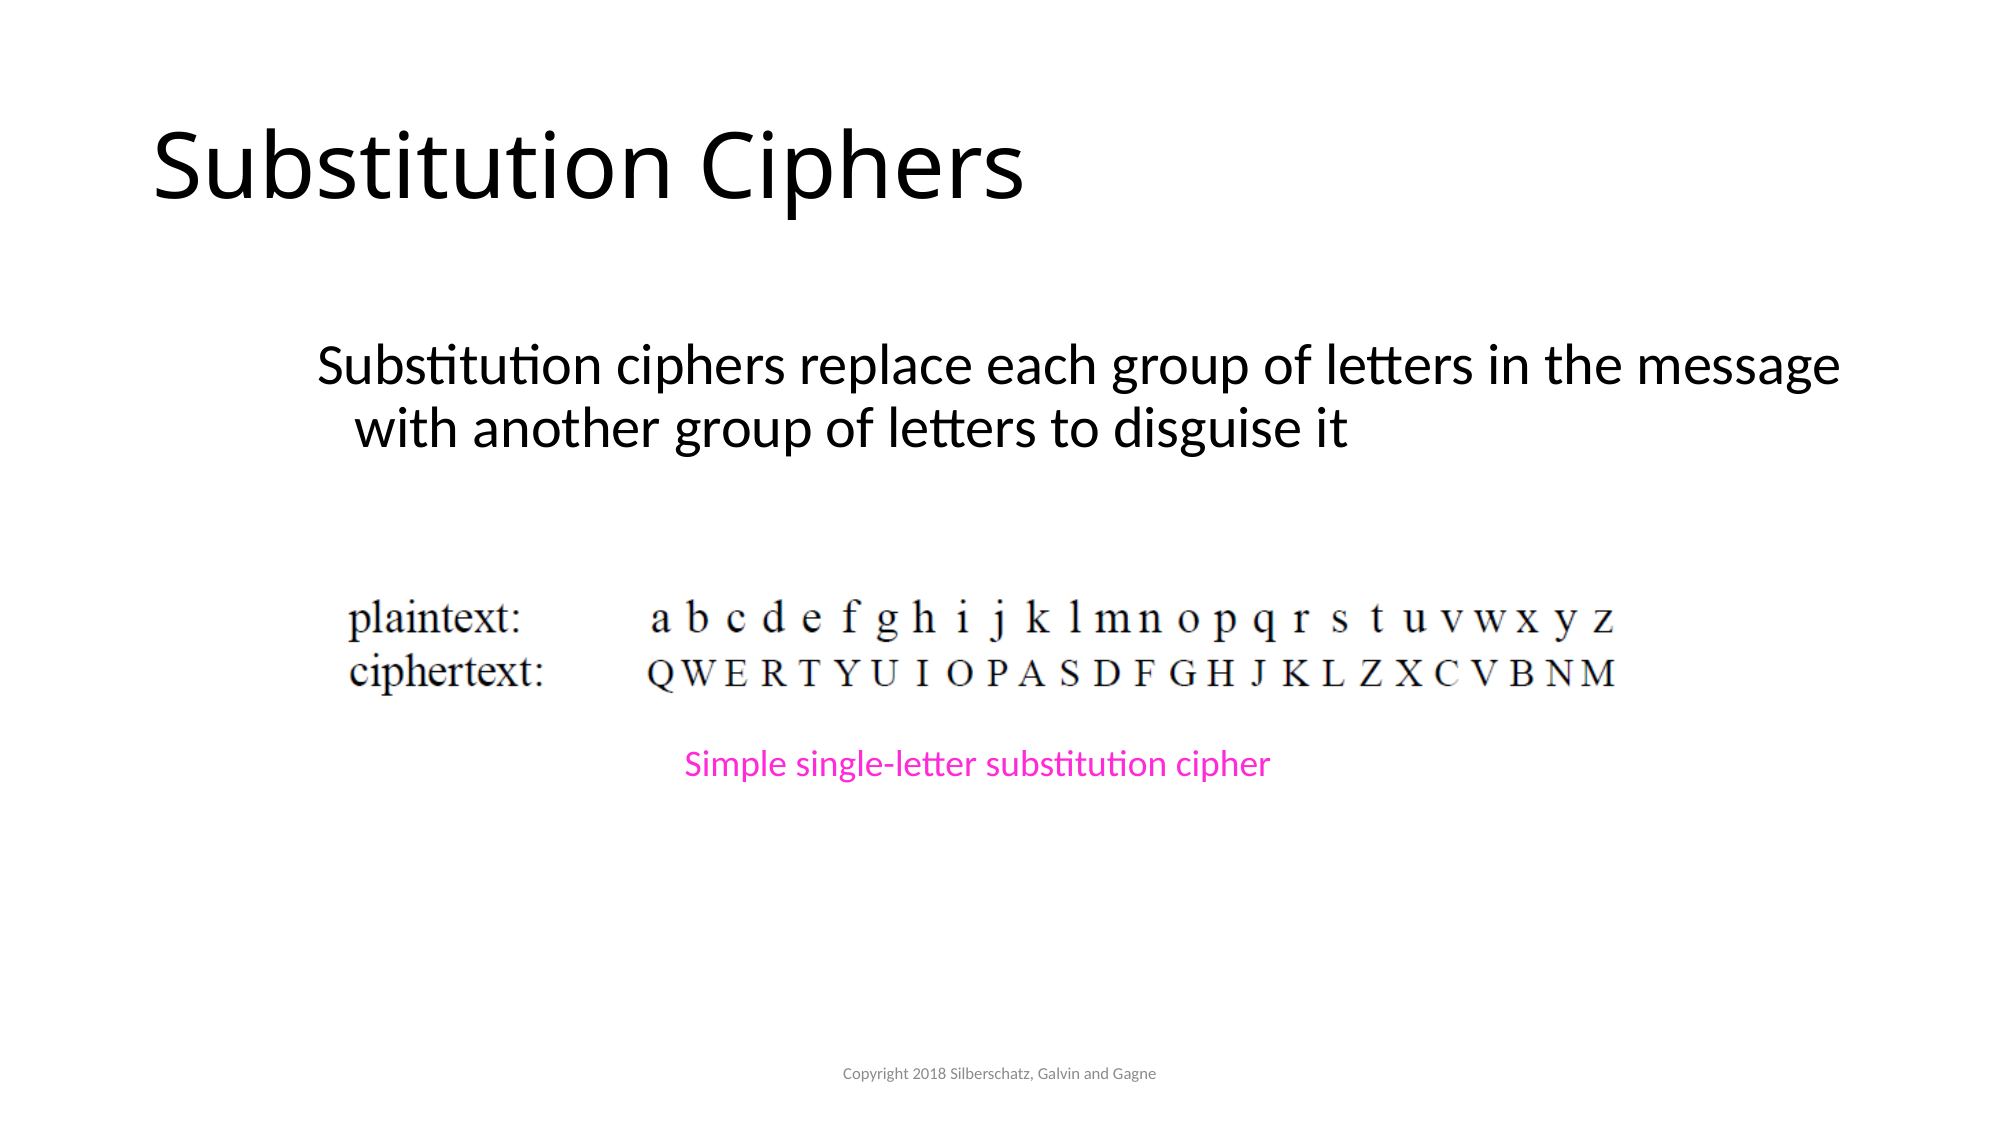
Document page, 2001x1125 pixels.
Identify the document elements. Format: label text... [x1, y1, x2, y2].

list Substitution ciphers replace each group of letters in the message with another group of letters to disguise it [302, 326, 1902, 986]
picture [338, 561, 1660, 722]
title Substitution Ciphers [137, 59, 1863, 278]
text_box Simple single-letter substitution cipher [669, 731, 1288, 792]
footer Copyright 2018 Silberschatz, Galvin and Gagne [662, 1042, 1338, 1103]
